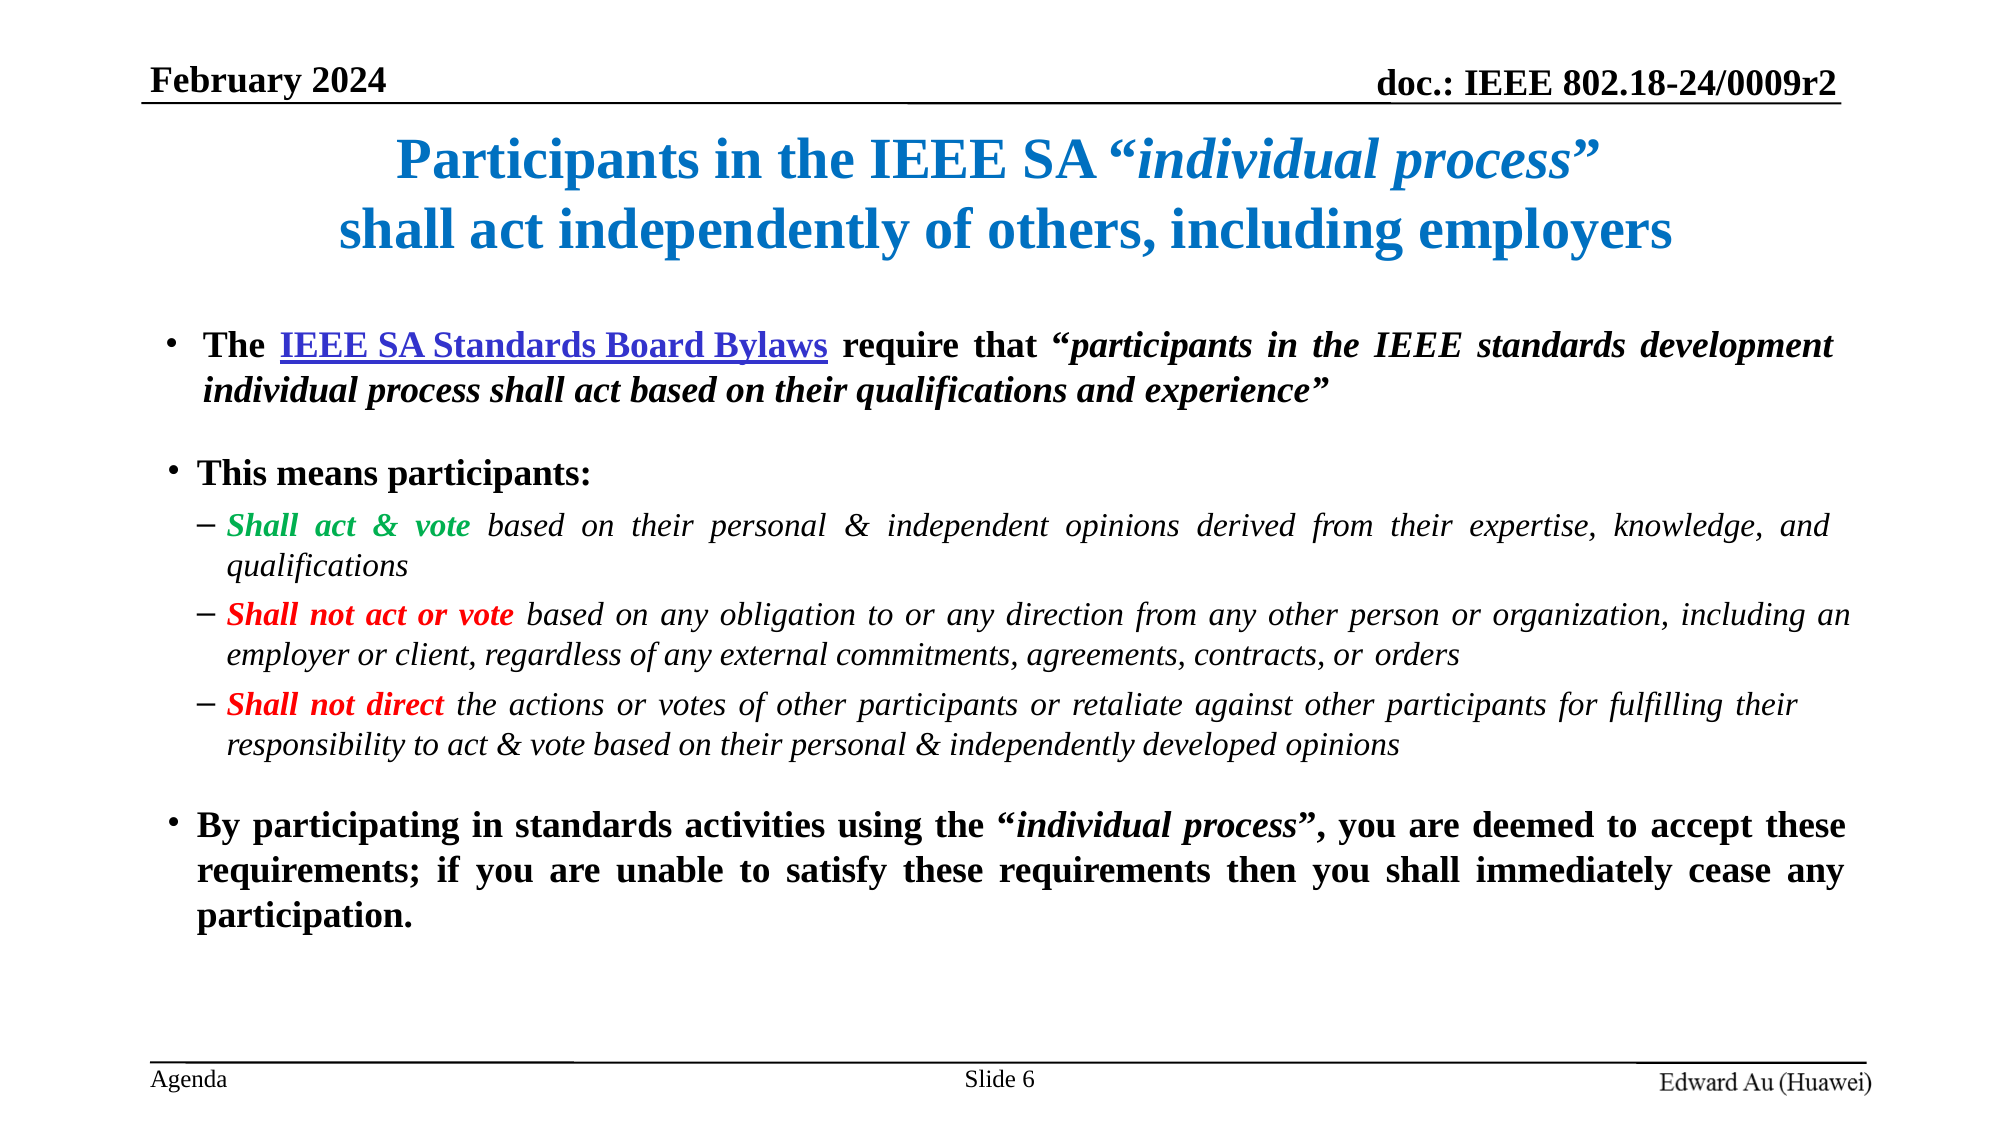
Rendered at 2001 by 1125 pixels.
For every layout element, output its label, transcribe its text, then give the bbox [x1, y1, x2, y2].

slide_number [149, 54, 651, 101]
list The IEEE SA Standards Board Bylaws require that “participants in the IEEE standards development individual process shall act based on their qualifications and experience” This means participants: Shall act & vote based on their personal & independent opinions derived from their expertise, knowledge, and qualifications Shall not act or vote based on any obligation to or any direction from any other person or organization, including an employer or client, regardless of any external commitments, agreements, contracts, or orders Shall not direct the actions or votes of other participants or retaliate against other participants for fulfilling their responsibility to act & vote based on their personal & independently developed opinions By participating in standards activities using the “individual process”, you are deemed to accept these requirements; if you are unable to satisfy these requirements then you shall immediately cease any participation. [149, 312, 1869, 988]
slide_number Slide 6 [933, 1061, 1067, 1123]
picture [1174, 1058, 1887, 1113]
title Participants in the IEEE SA “individual process” shall act independently of others, including employers [162, 104, 1851, 276]
